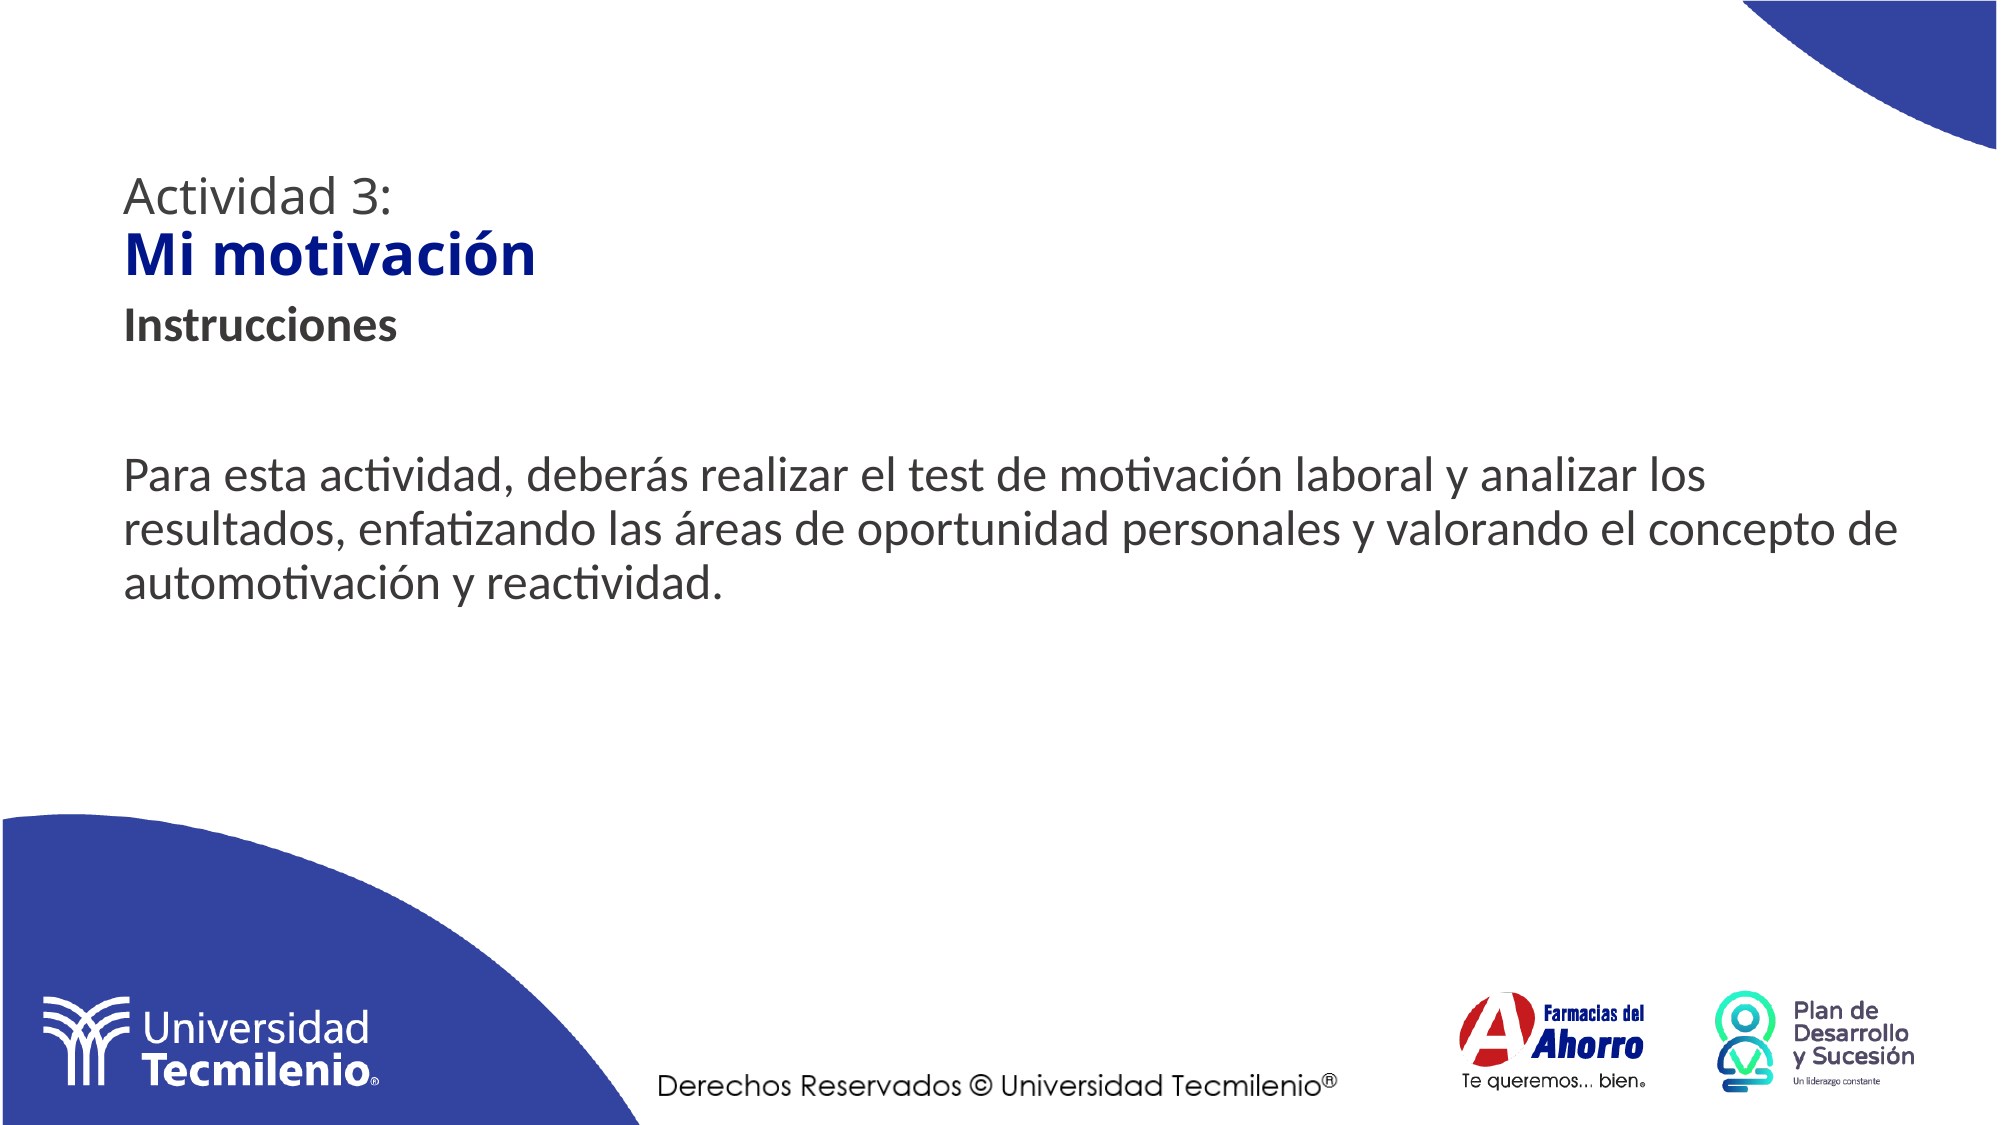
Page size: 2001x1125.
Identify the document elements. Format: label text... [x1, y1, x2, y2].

picture [0, 0, 2000, 1125]
title Actividad 3: Mi motivación [108, 91, 1781, 260]
list Instrucciones Para esta actividad, deberás realizar el test de motivación laboral y analizar los resultados, enfatizando las áreas de oportunidad personales y valorando el concepto de automotivación y reactividad. [108, 290, 1950, 776]
